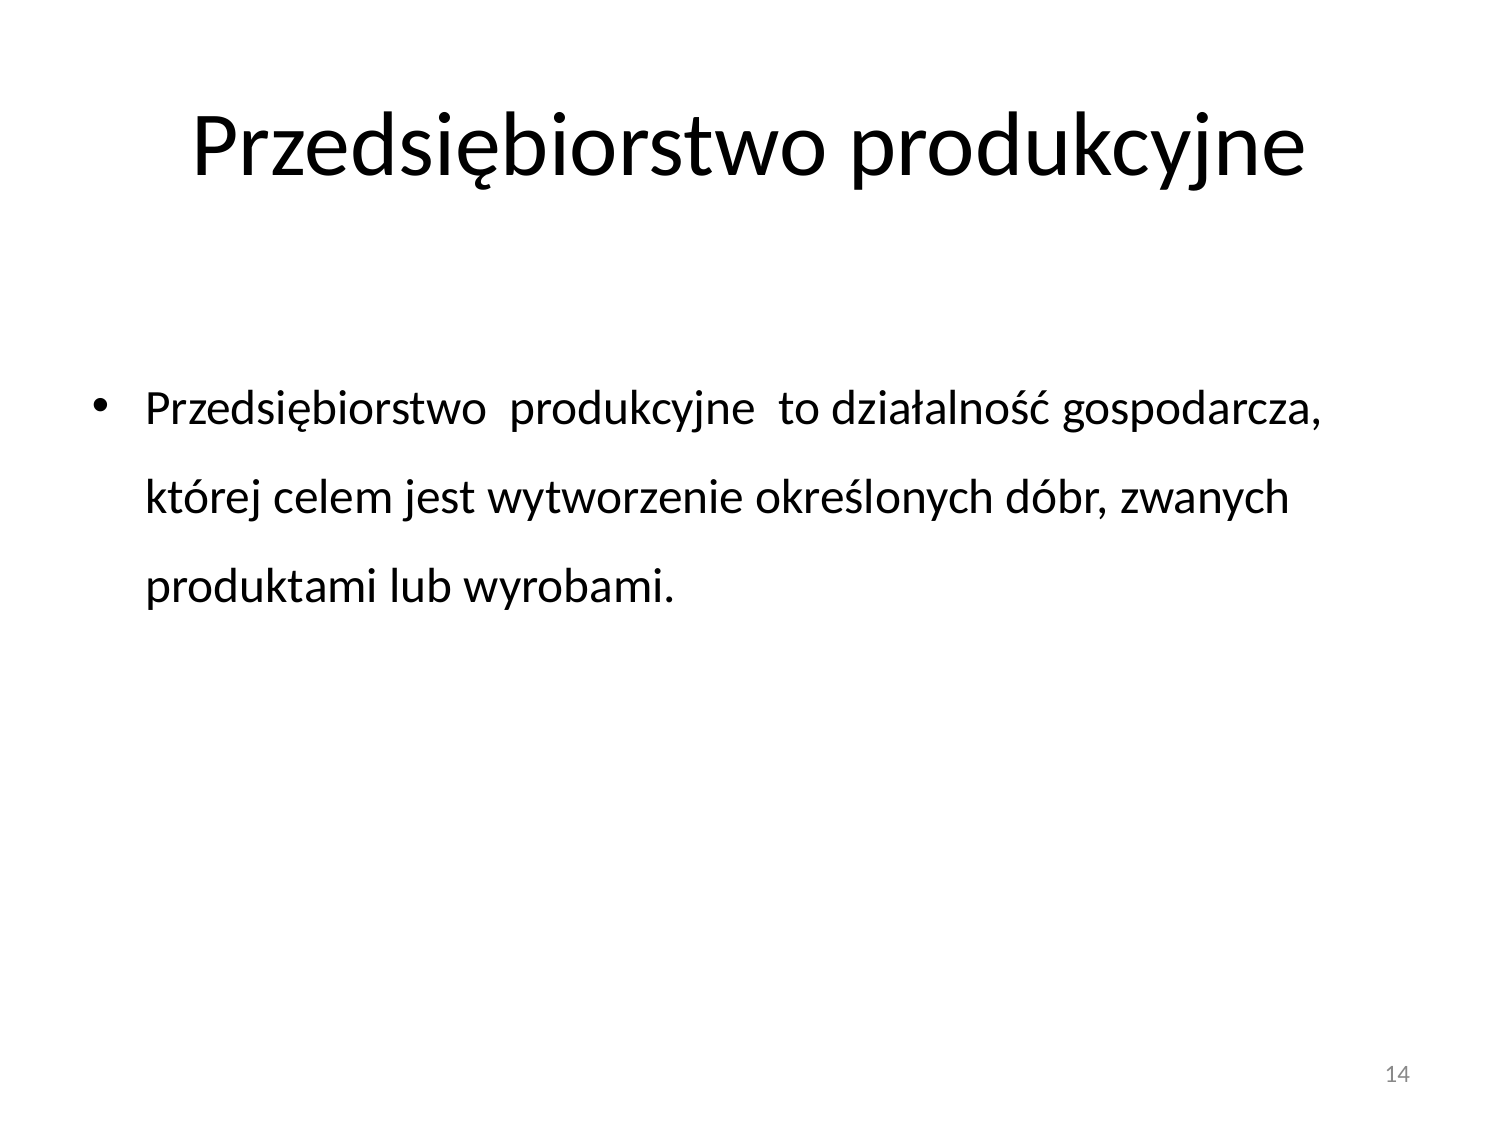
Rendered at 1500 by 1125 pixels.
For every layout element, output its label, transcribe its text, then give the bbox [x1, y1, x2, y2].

slide_number 14 [1074, 1042, 1425, 1103]
list Przedsiębiorstwo produkcyjne to działalność gospodarcza, której celem jest wytworzenie określonych dóbr, zwanych produktami lub wyrobami. [76, 338, 1427, 622]
title Przedsiębiorstwo produkcyjne [75, 45, 1425, 233]
